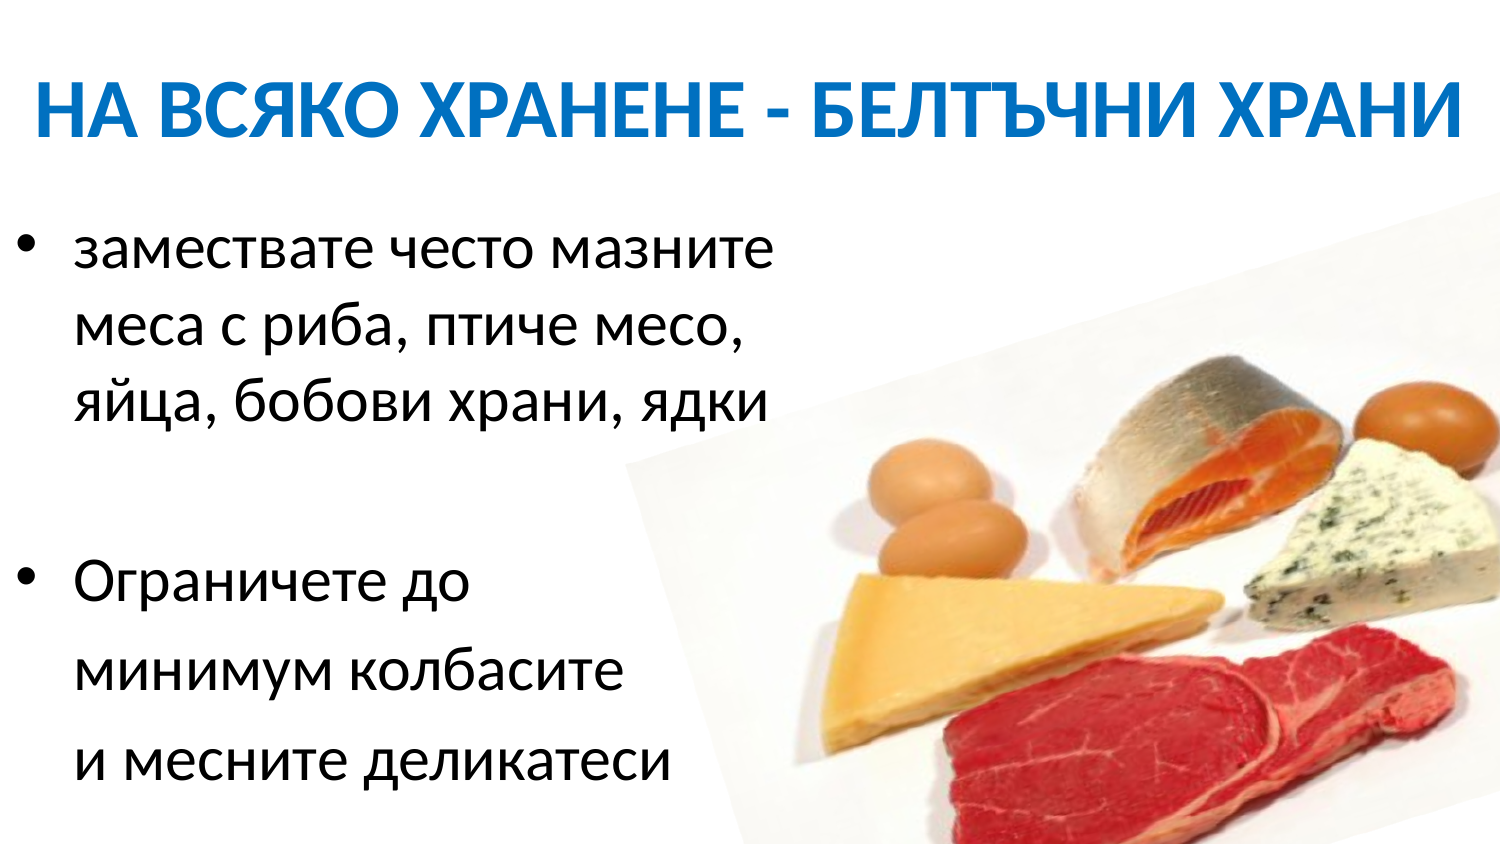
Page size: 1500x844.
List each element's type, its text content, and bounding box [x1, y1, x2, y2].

list замествате често мазните меса с риба, птиче месо, яйца, бобови храни, ядки Ограничете до минимум колбасите и месните деликатеси [0, 196, 800, 816]
picture [626, 193, 1500, 844]
title НА ВСЯКО ХРАНЕНЕ - БЕЛТЪЧНИ ХРАНИ [0, 33, 1500, 175]
